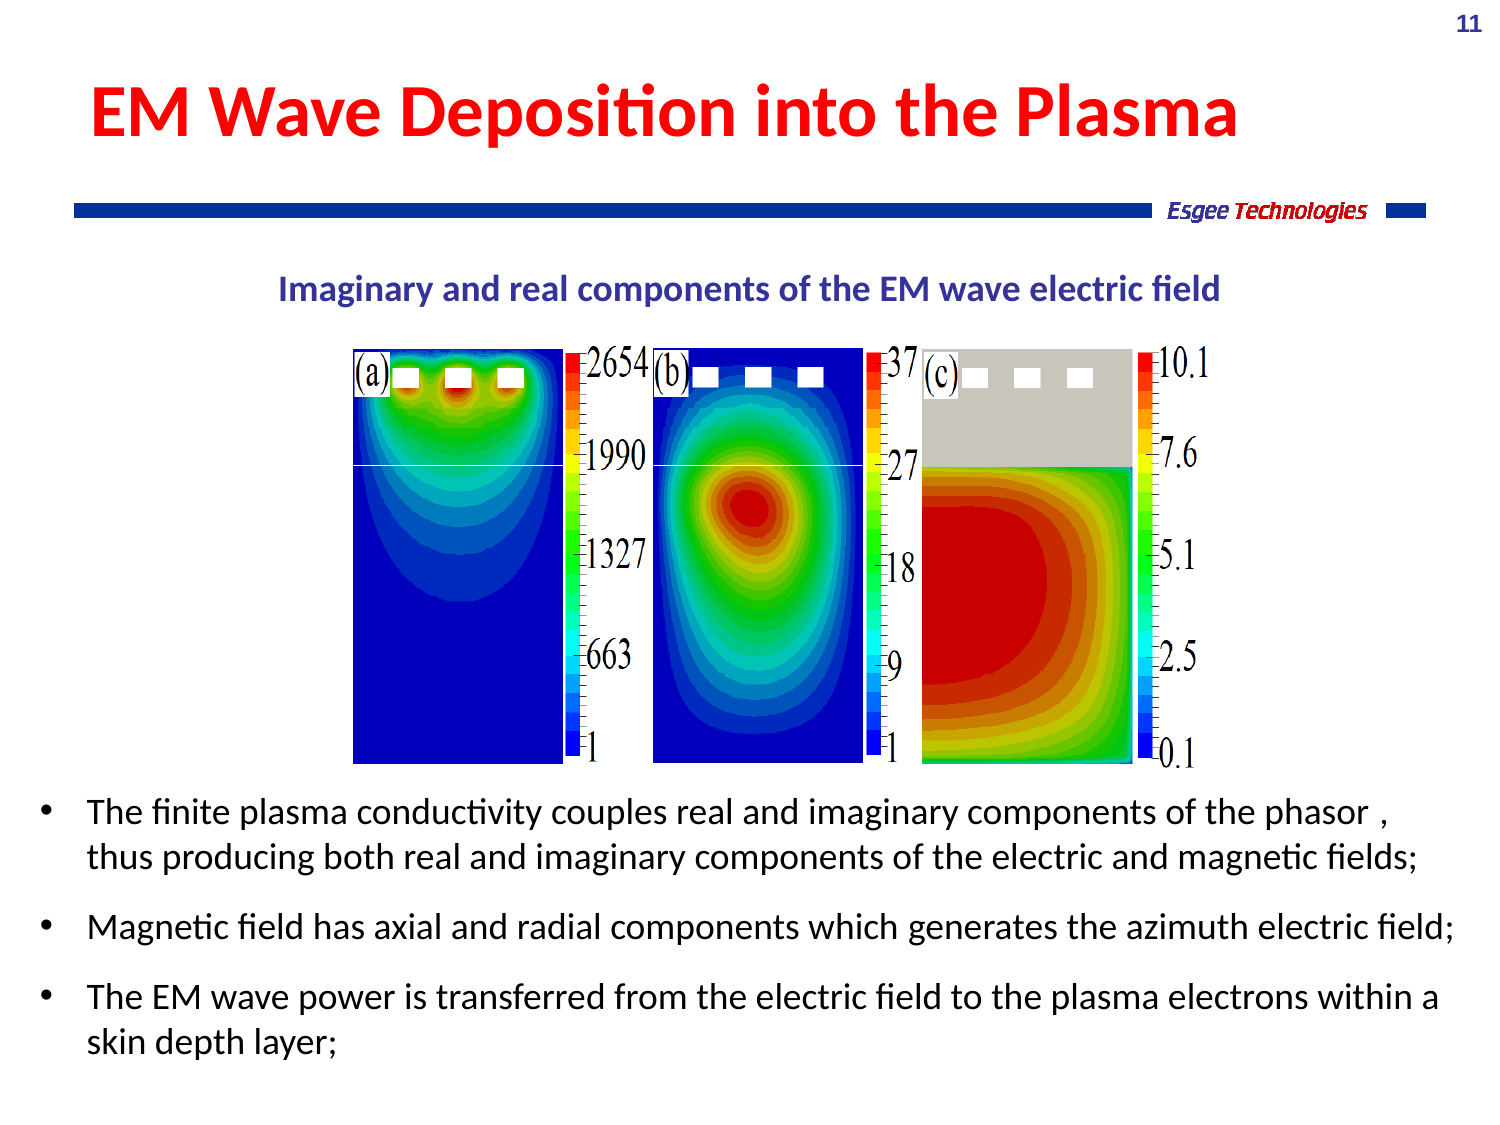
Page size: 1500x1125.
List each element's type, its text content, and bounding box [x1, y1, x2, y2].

text_box Imaginary and real components of the EM wave electric field [125, 256, 1375, 316]
title EM Wave Deposition into the Plasma [75, 24, 1425, 188]
picture [349, 346, 1208, 768]
picture [1151, 193, 1383, 230]
slide_number 11 [1387, 0, 1498, 79]
